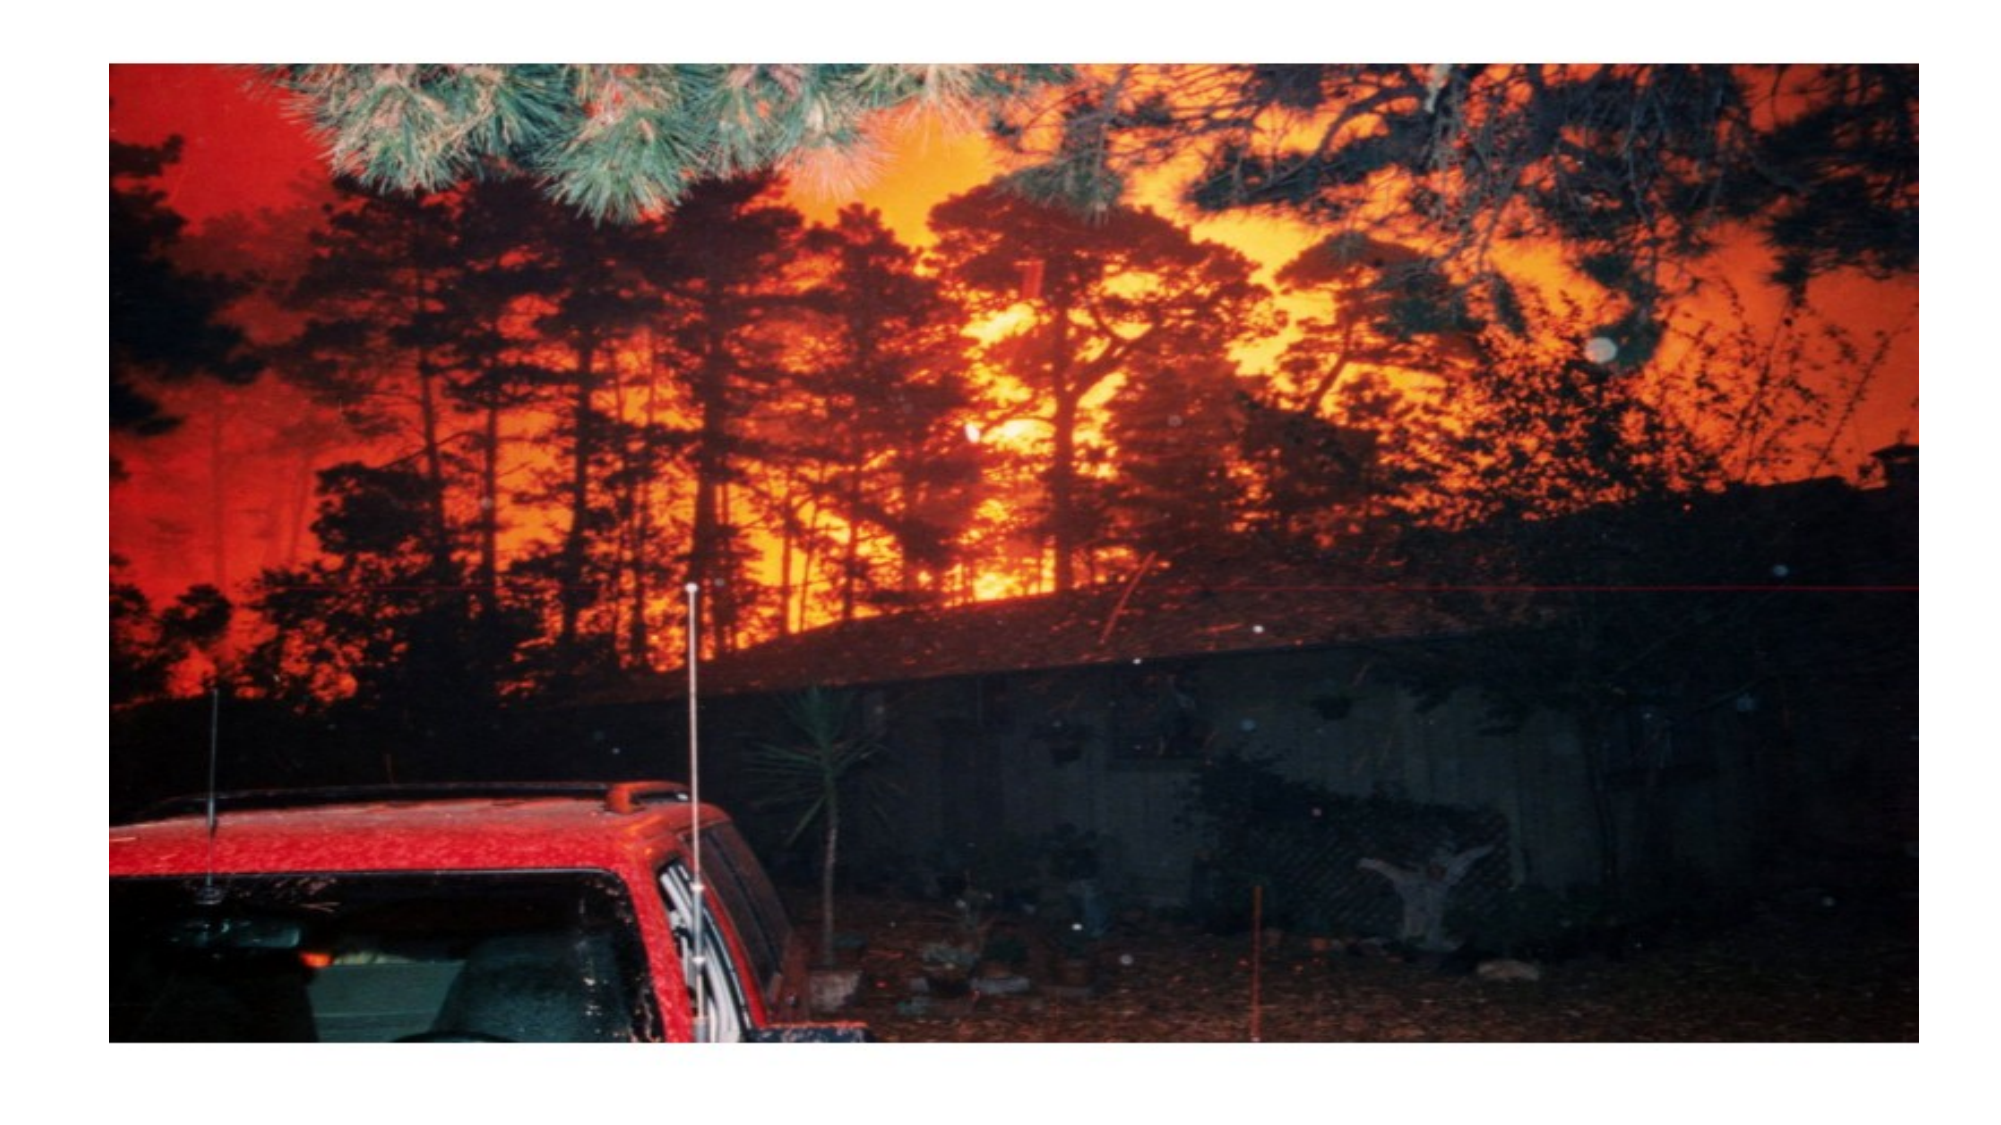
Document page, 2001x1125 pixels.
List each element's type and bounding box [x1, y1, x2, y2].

picture [109, 0, 1919, 1110]
